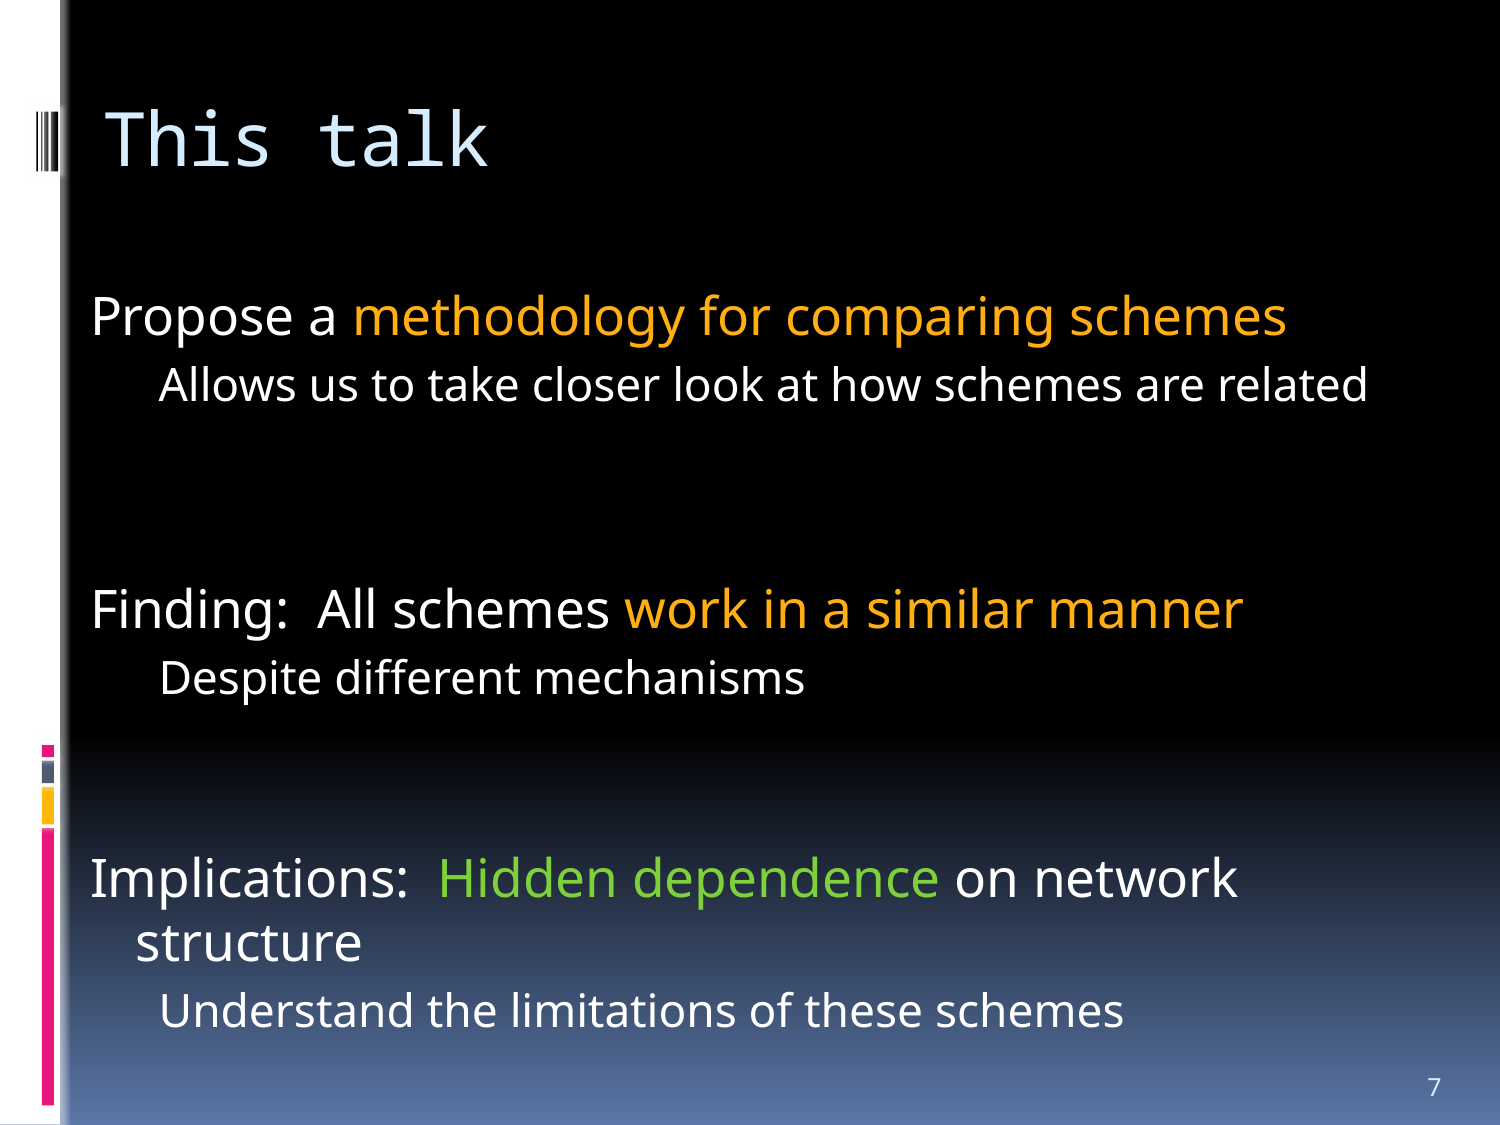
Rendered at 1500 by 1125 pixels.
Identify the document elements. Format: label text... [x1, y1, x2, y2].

slide_number 7 [1412, 1052, 1488, 1113]
list Propose a methodology for comparing schemes Allows us to take closer look at how schemes are related Finding: All schemes work in a similar manner Despite different mechanisms Implications: Hidden dependence on network structure Understand the limitations of these schemes [75, 275, 1426, 1061]
title This talk [87, 83, 1363, 234]
